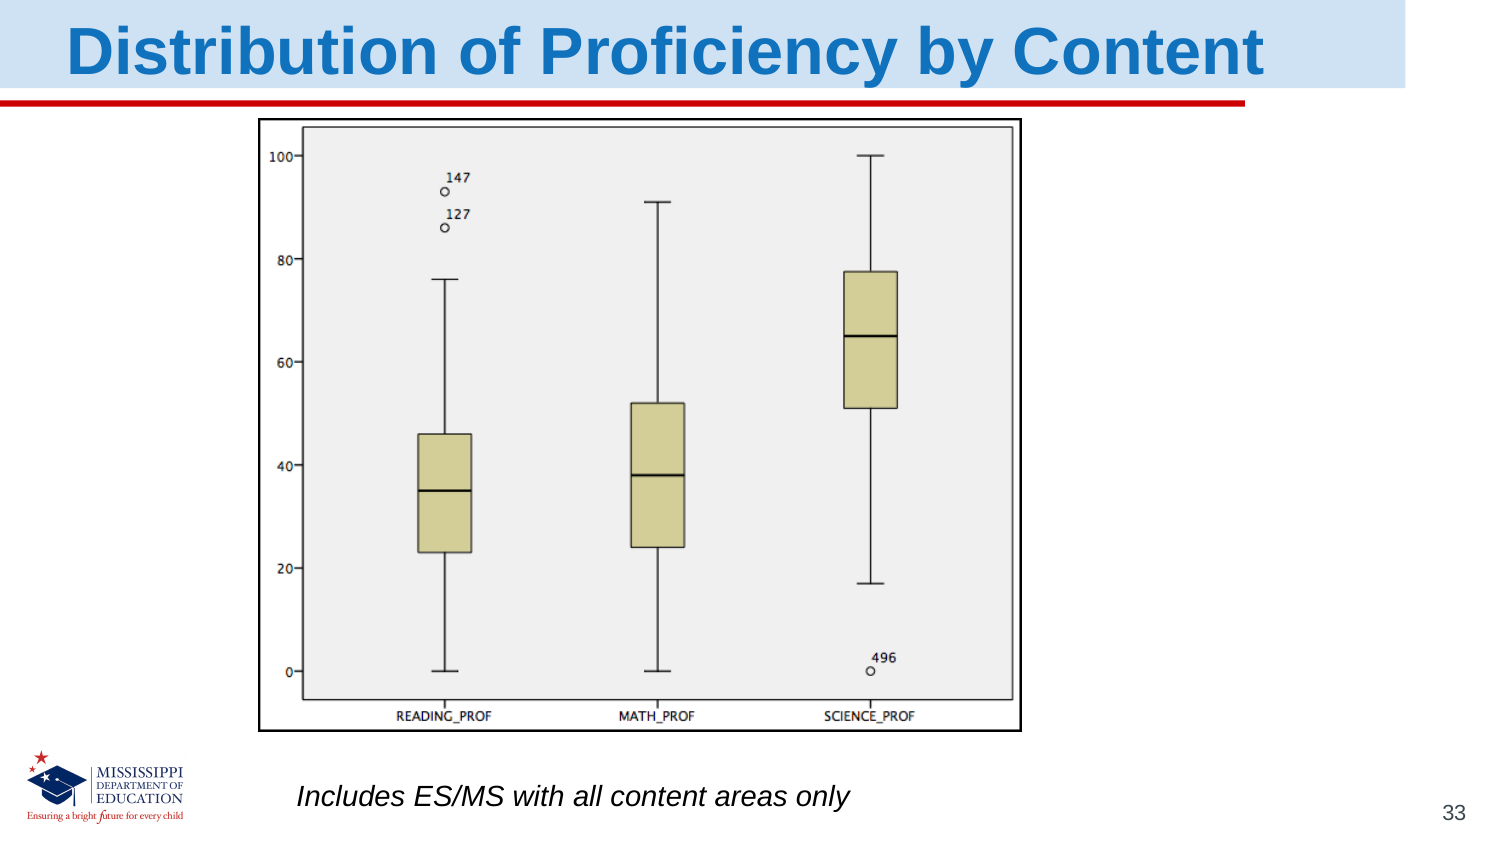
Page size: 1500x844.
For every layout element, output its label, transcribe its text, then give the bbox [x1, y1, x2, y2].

slide_number 33 [1391, 801, 1482, 841]
text_box Includes ES/MS with all content areas only [281, 770, 866, 820]
list Distribution of Proficiency by Content [51, 5, 1406, 80]
picture [257, 117, 1023, 732]
picture [21, 746, 189, 827]
